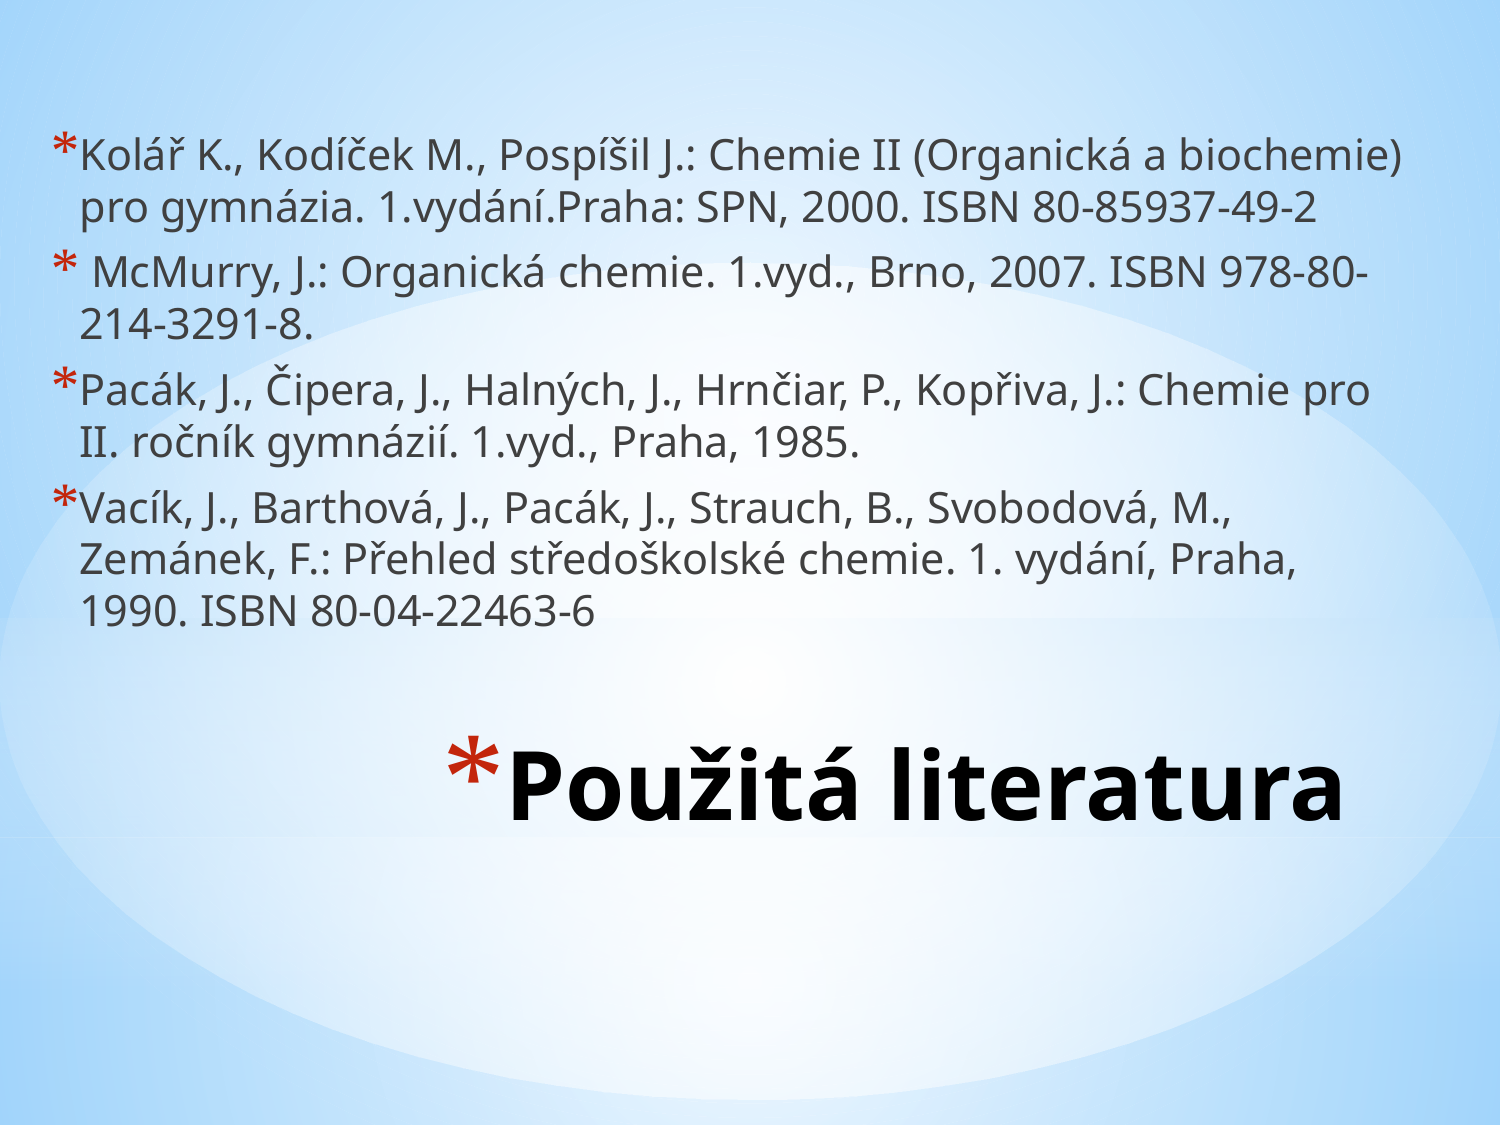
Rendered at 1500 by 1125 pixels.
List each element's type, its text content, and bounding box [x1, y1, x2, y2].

list Kolář K., Kodíček M., Pospíšil J.: Chemie II (Organická a biochemie) pro gymnázia. 1.vydání.Praha: SPN, 2000. ISBN 80-85937-49-2 McMurry, J.: Organická chemie. 1.vyd., Brno, 2007. ISBN 978-80-214-3291-8. Pacák, J., Čipera, J., Halných, J., Hrnčiar, P., Kopřiva, J.: Chemie pro II. ročník gymnázií. 1.vyd., Praha, 1985. Vacík, J., Barthová, J., Pacák, J., Strauch, B., Svobodová, M., Zemánek, F.: Přehled středoškolské chemie. 1. vydání, Praha, 1990. ISBN 80-04-22463-6 [29, 120, 1436, 690]
title Použitá literatura [294, 717, 1363, 905]
